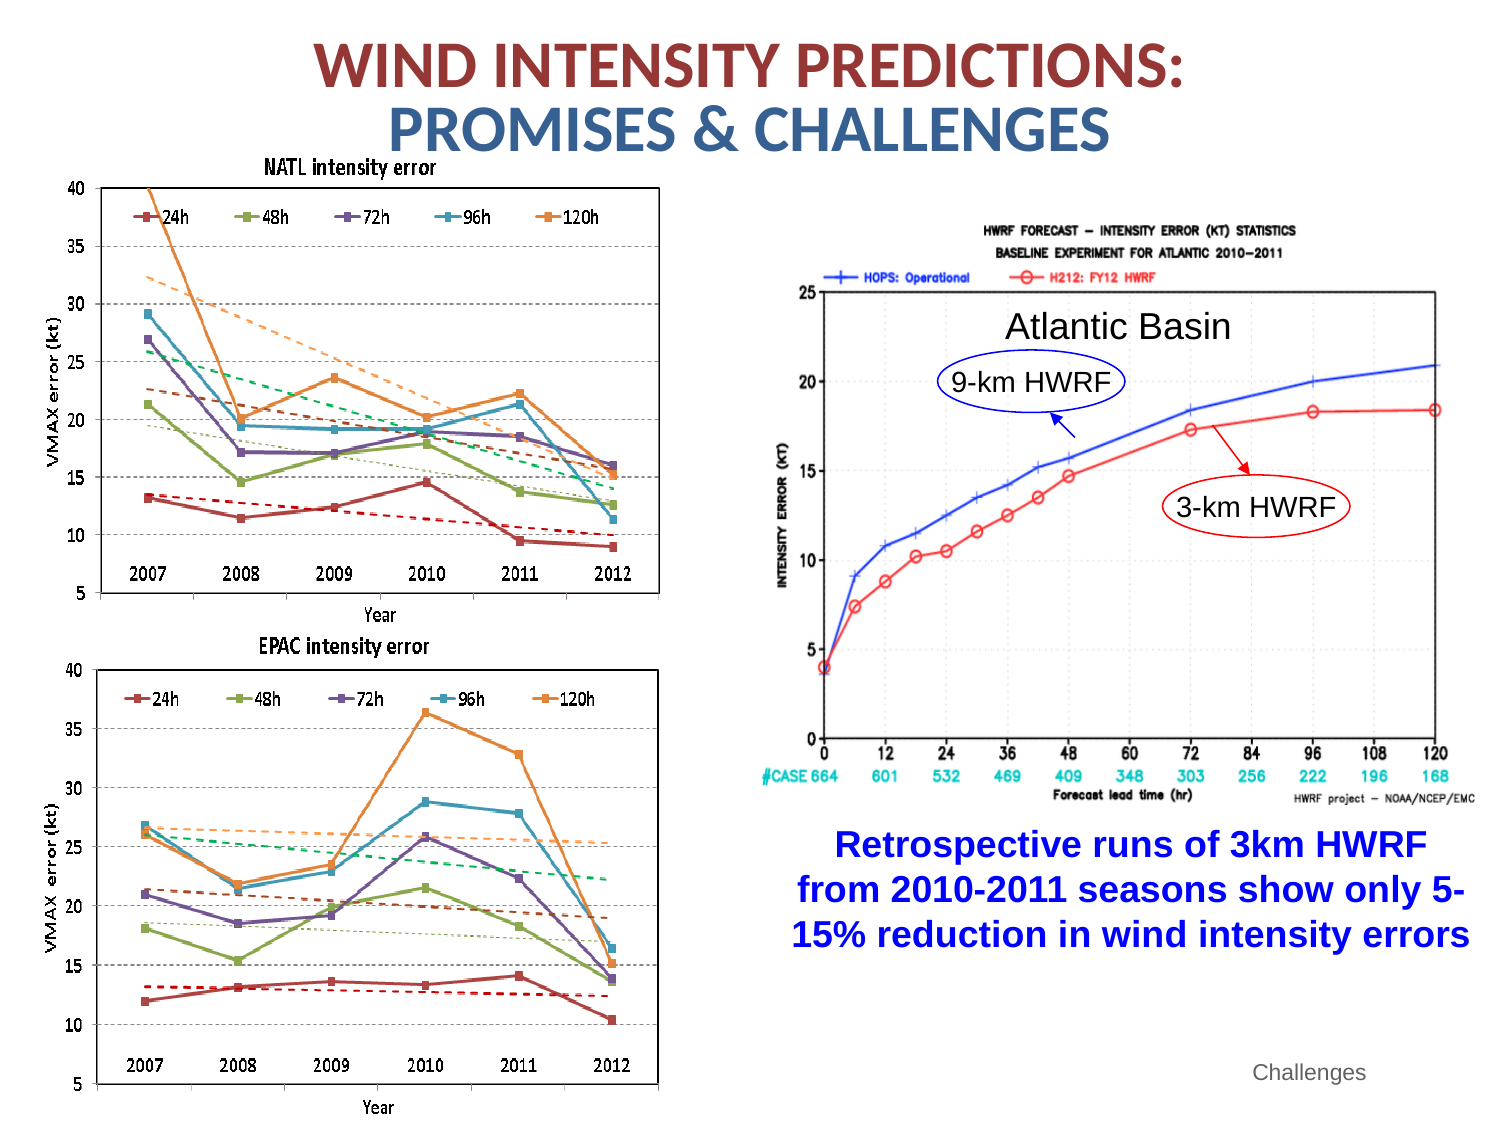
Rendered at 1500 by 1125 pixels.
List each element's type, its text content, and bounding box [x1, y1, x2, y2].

picture [12, 137, 676, 1125]
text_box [762, 224, 1488, 965]
text_box WIND INTENSITY PREDICTIONS: PROMISES & CHALLENGES [0, 37, 1500, 163]
text_box Challenges [1237, 1050, 1413, 1088]
